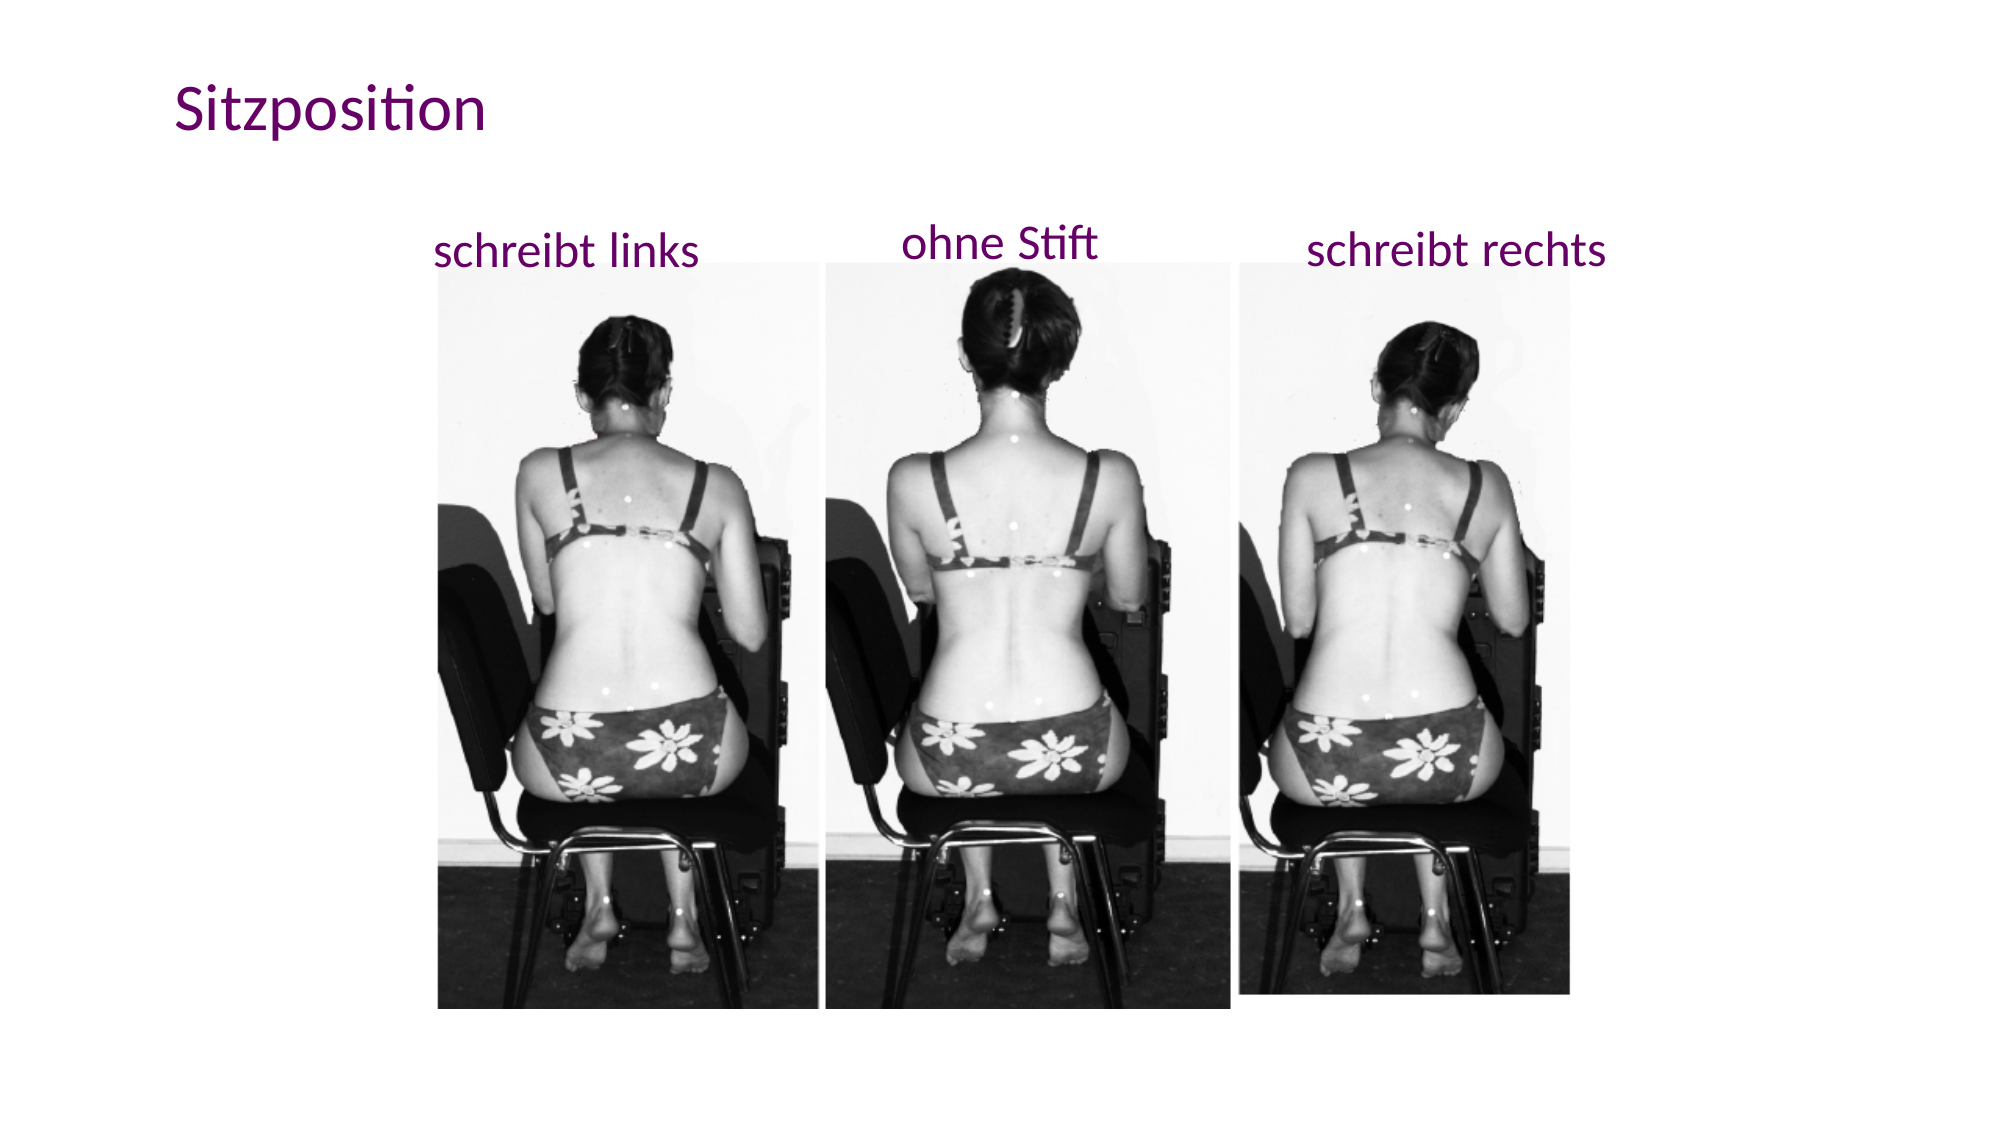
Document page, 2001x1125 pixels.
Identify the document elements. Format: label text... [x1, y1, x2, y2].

text_box schreibt rechts [1306, 215, 1607, 260]
text_box ohne Stift [901, 209, 1099, 260]
text_box Sitzposition schreibt links [174, 62, 1865, 285]
picture [435, 260, 1678, 1009]
